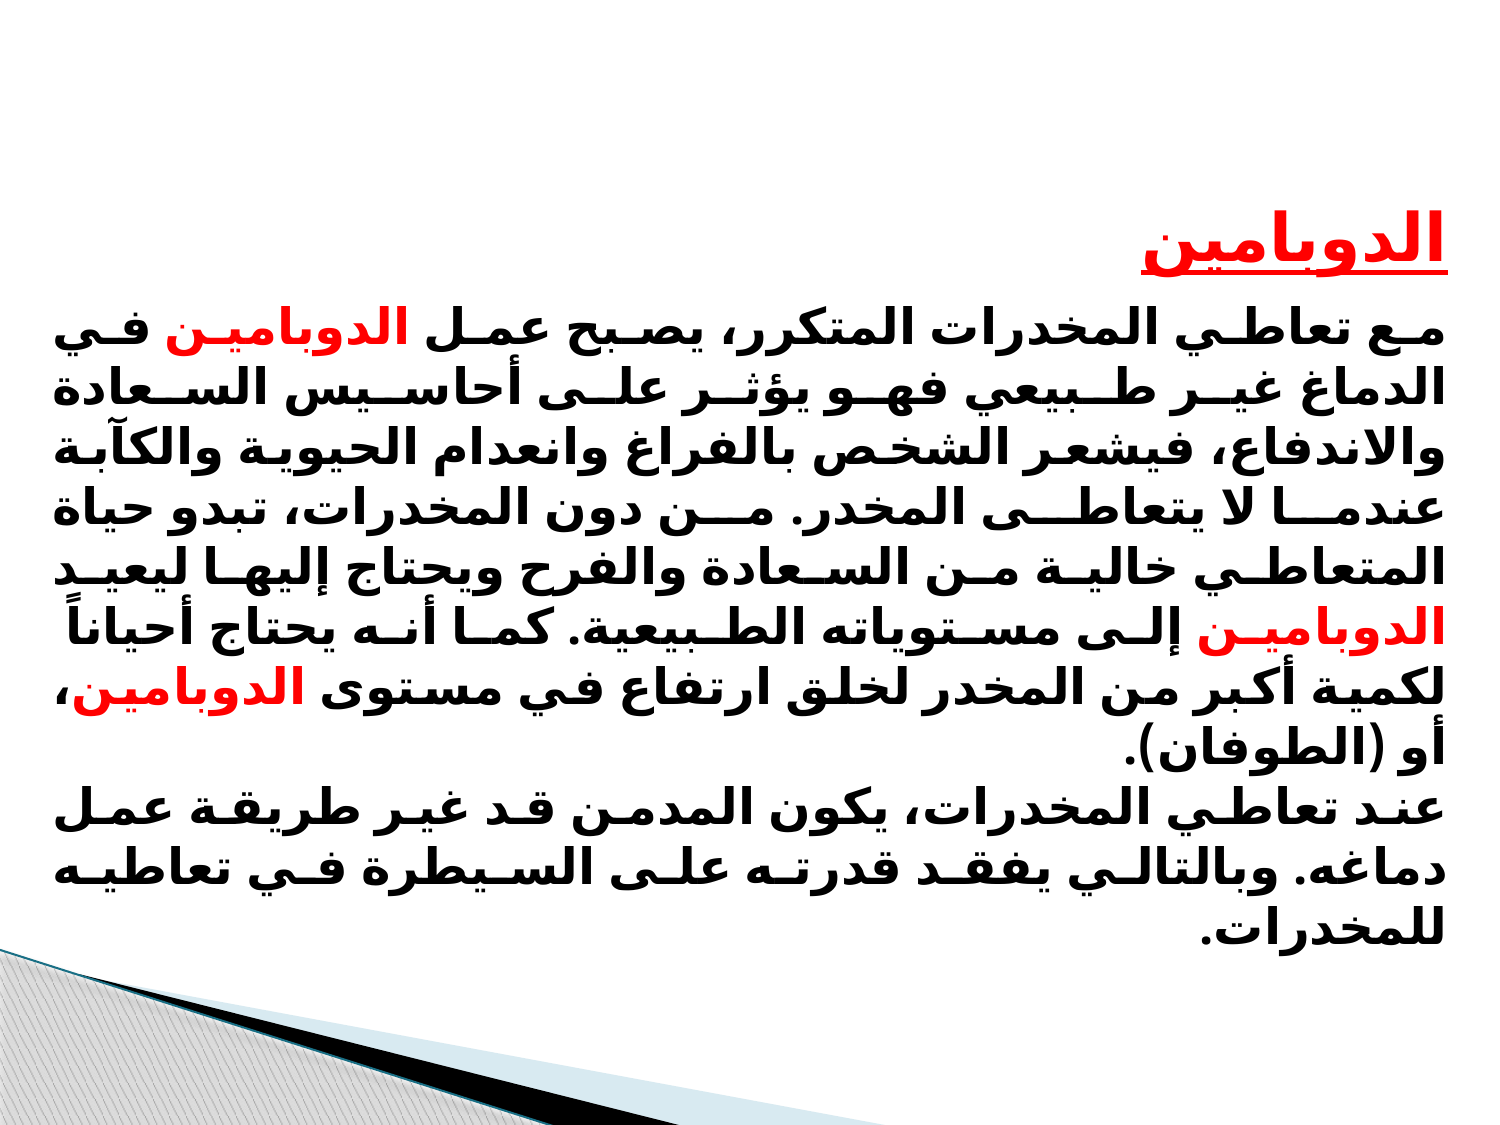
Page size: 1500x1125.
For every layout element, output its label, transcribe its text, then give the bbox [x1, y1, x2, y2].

text_box الدوبامين مع تعاطي المخدرات المتكرر، يصبح عمل الدوبامين في الدماغ غير طبيعي فهو يؤثر على أحاسيس السعادة والاندفاع، فيشعر الشخص بالفراغ وانعدام الحيوية والكآبة عندما لا يتعاطى المخدر. من دون المخدرات، تبدو حياة المتعاطي خالية من السعادة والفرح ويحتاج إليها ليعيد الدوبامين إلى مستوياته الطبيعية. كما أنه يحتاج أحياناً لكمية أكبر من المخدر لخلق ارتفاع في مستوى الدوبامين، أو (الطوفان). عند تعاطي المخدرات، يكون المدمن قد غير طريقة عمل دماغه. وبالتالي يفقد قدرته على السيطرة في تعاطيه للمخدرات. [37, 187, 1463, 963]
